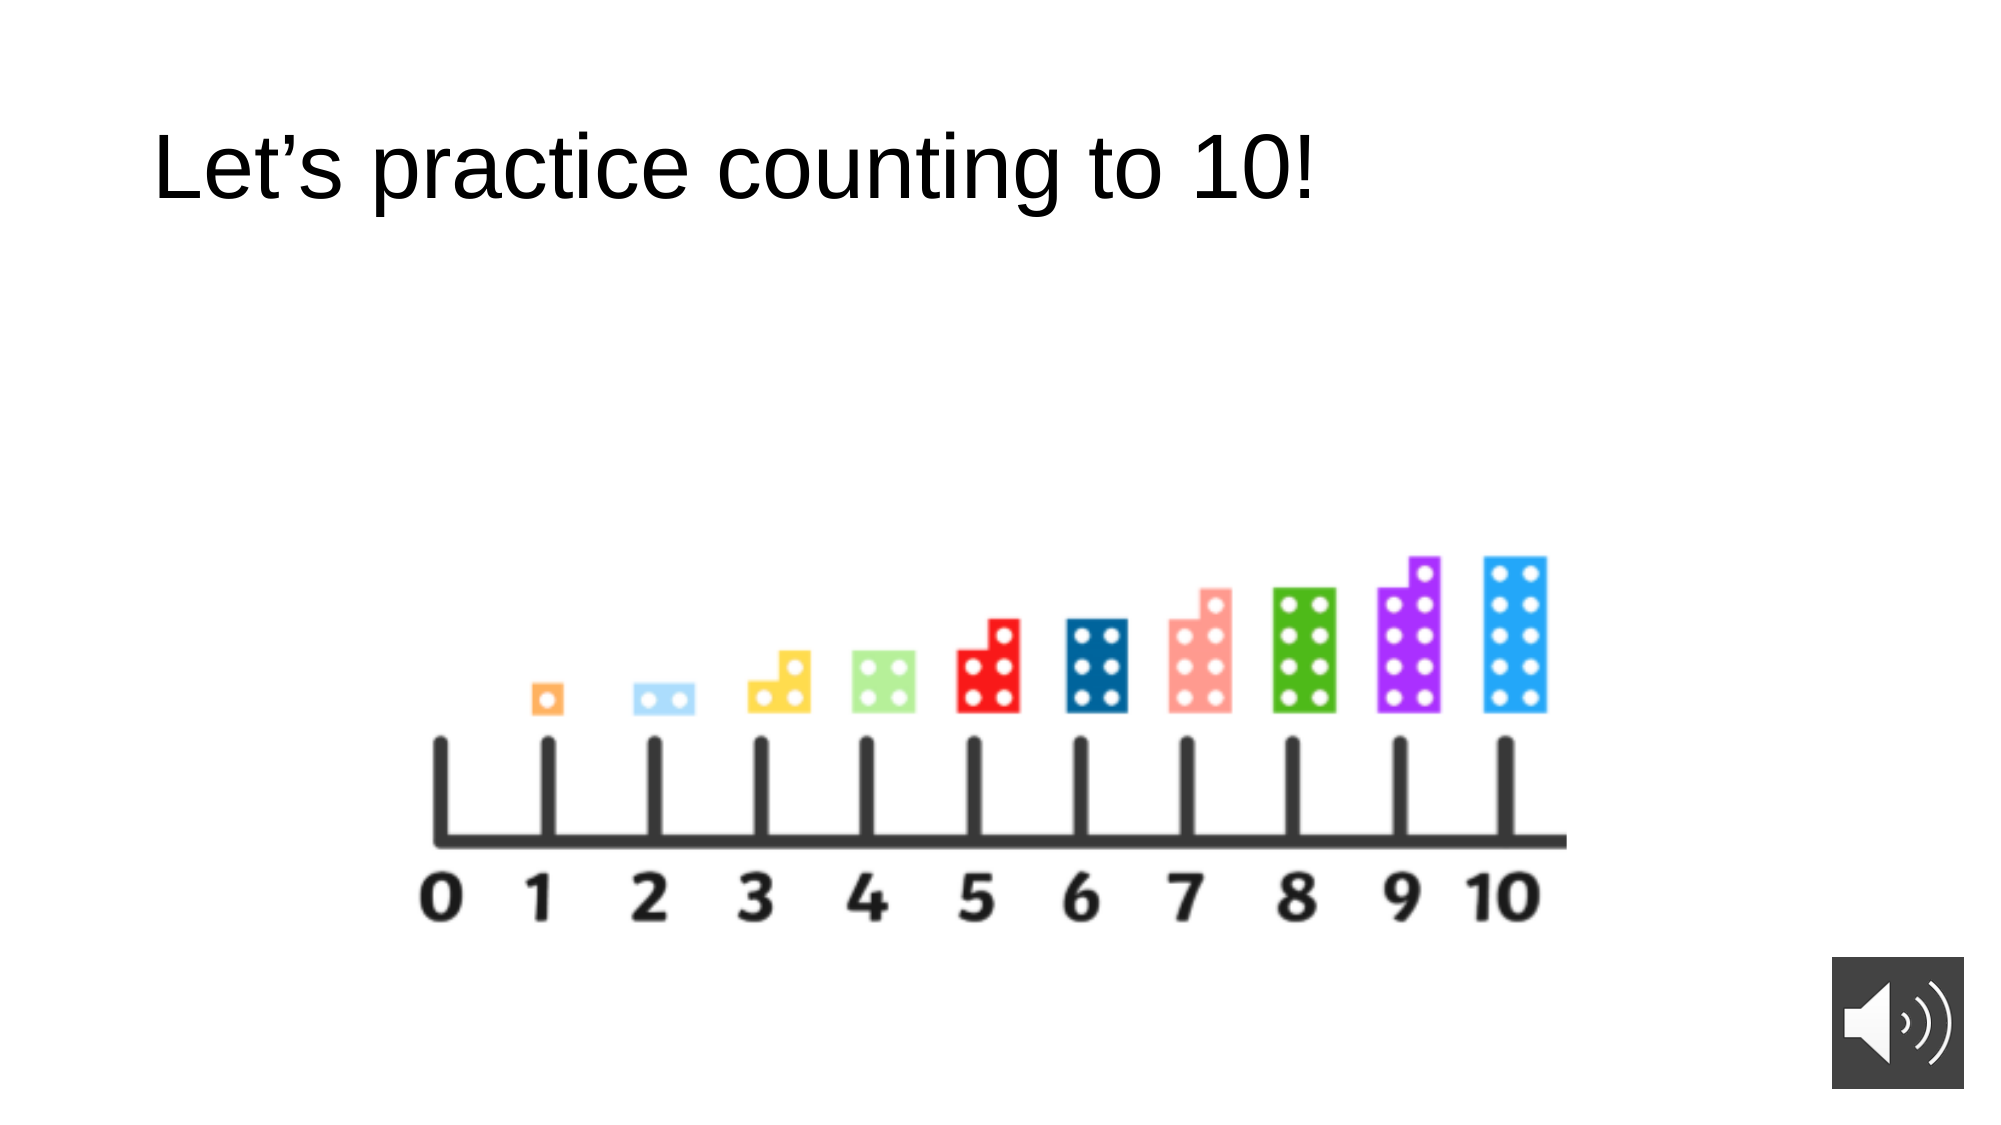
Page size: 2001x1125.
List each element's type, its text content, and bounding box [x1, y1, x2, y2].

picture [348, 336, 1567, 947]
title Let’s practice counting to 10! [137, 59, 1863, 278]
picture [1831, 956, 1965, 1090]
